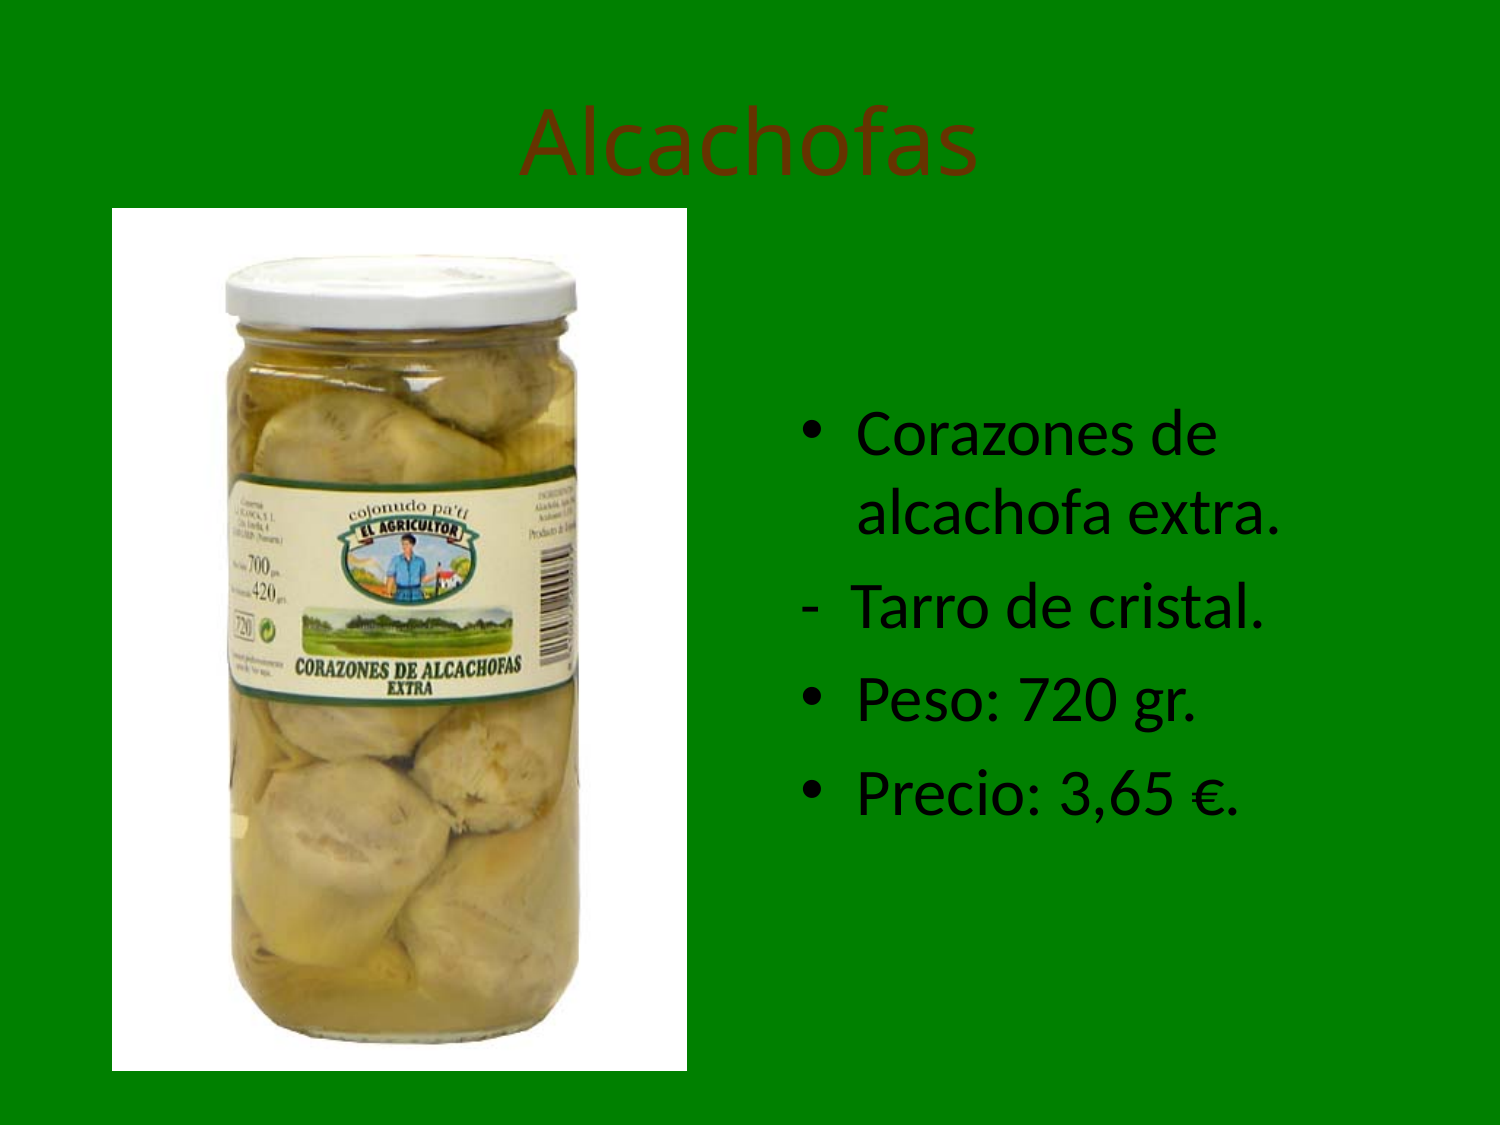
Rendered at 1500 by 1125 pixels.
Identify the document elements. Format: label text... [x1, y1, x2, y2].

picture [111, 207, 688, 1071]
title Alcachofas [75, 45, 1425, 233]
list Corazones de alcachofa extra. - Tarro de cristal. Peso: 720 gr. Precio: 3,65 €. [785, 380, 1412, 1125]
